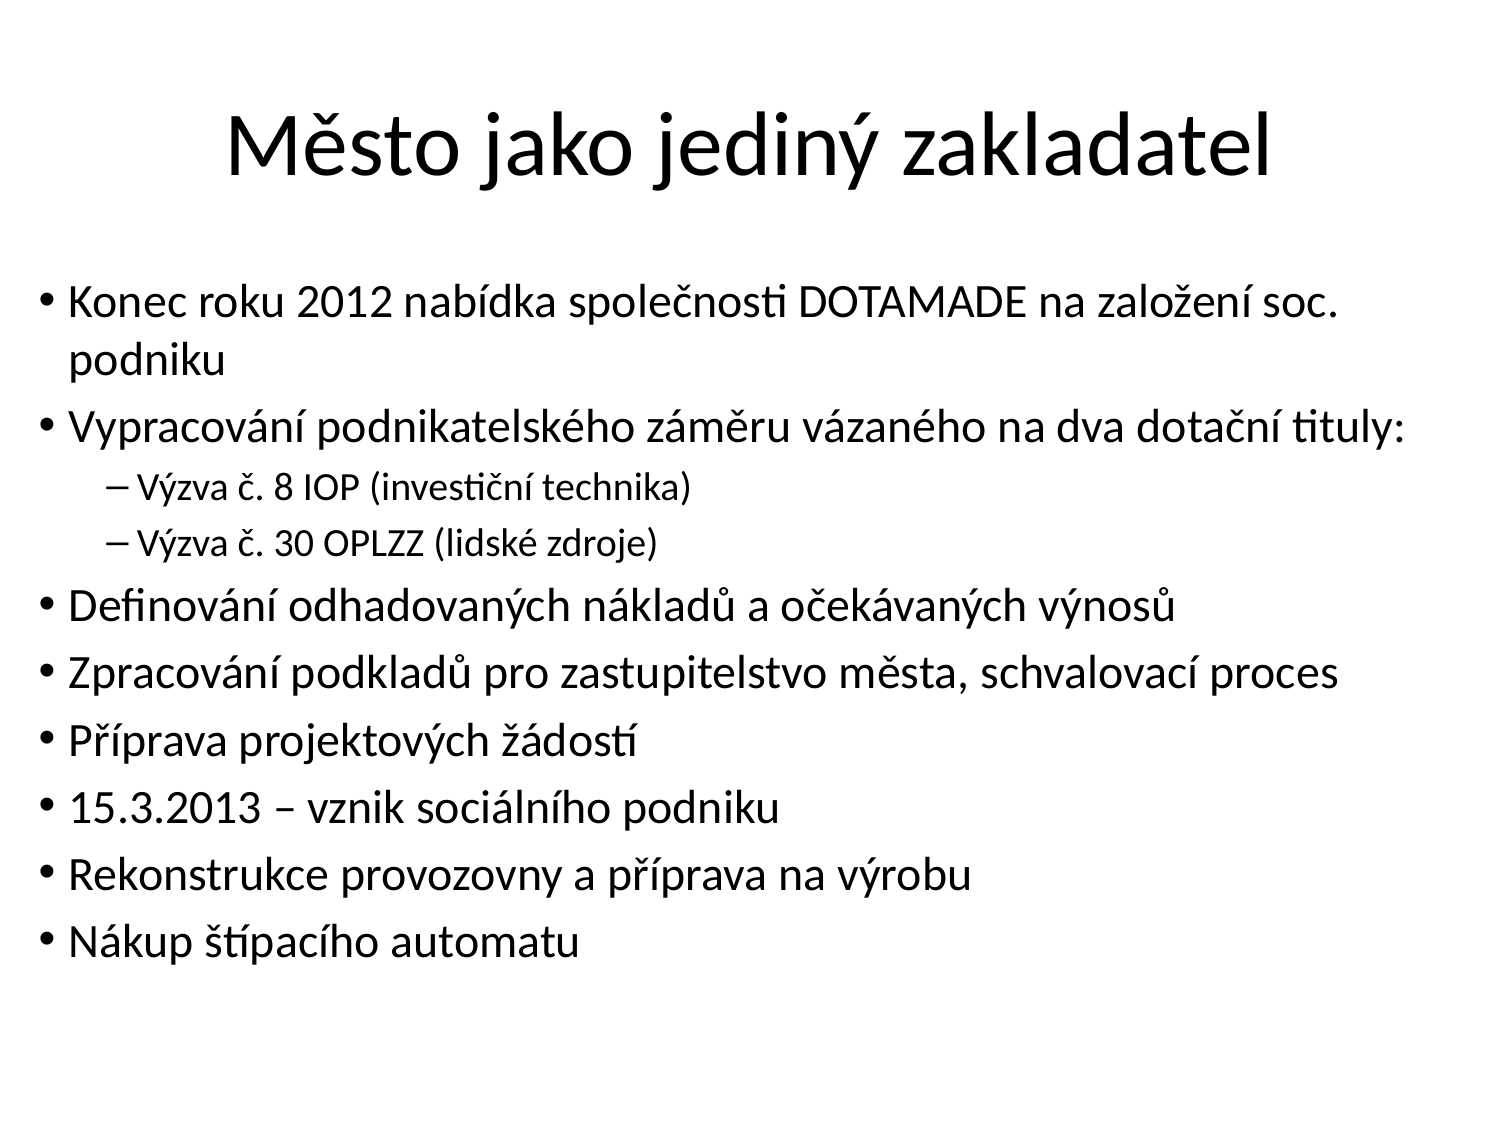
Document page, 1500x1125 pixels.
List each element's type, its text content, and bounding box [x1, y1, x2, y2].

title Město jako jediný zakladatel [74, 44, 1426, 233]
list Konec roku 2012 nabídka společnosti DOTAMADE na založení soc. podniku Vypracování podnikatelského záměru vázaného na dva dotační tituly: Výzva č. 8 IOP (investiční technika) Výzva č. 30 OPLZZ (lidské zdroje) Definování odhadovaných nákladů a očekávaných výnosů Zpracování podkladů pro zastupitelstvo města, schvalovací proces Příprava projektových žádostí 15.3.2013 – vznik sociálního podniku Rekonstrukce provozovny a příprava na výrobu Nákup štípacího automatu [23, 262, 1426, 1006]
